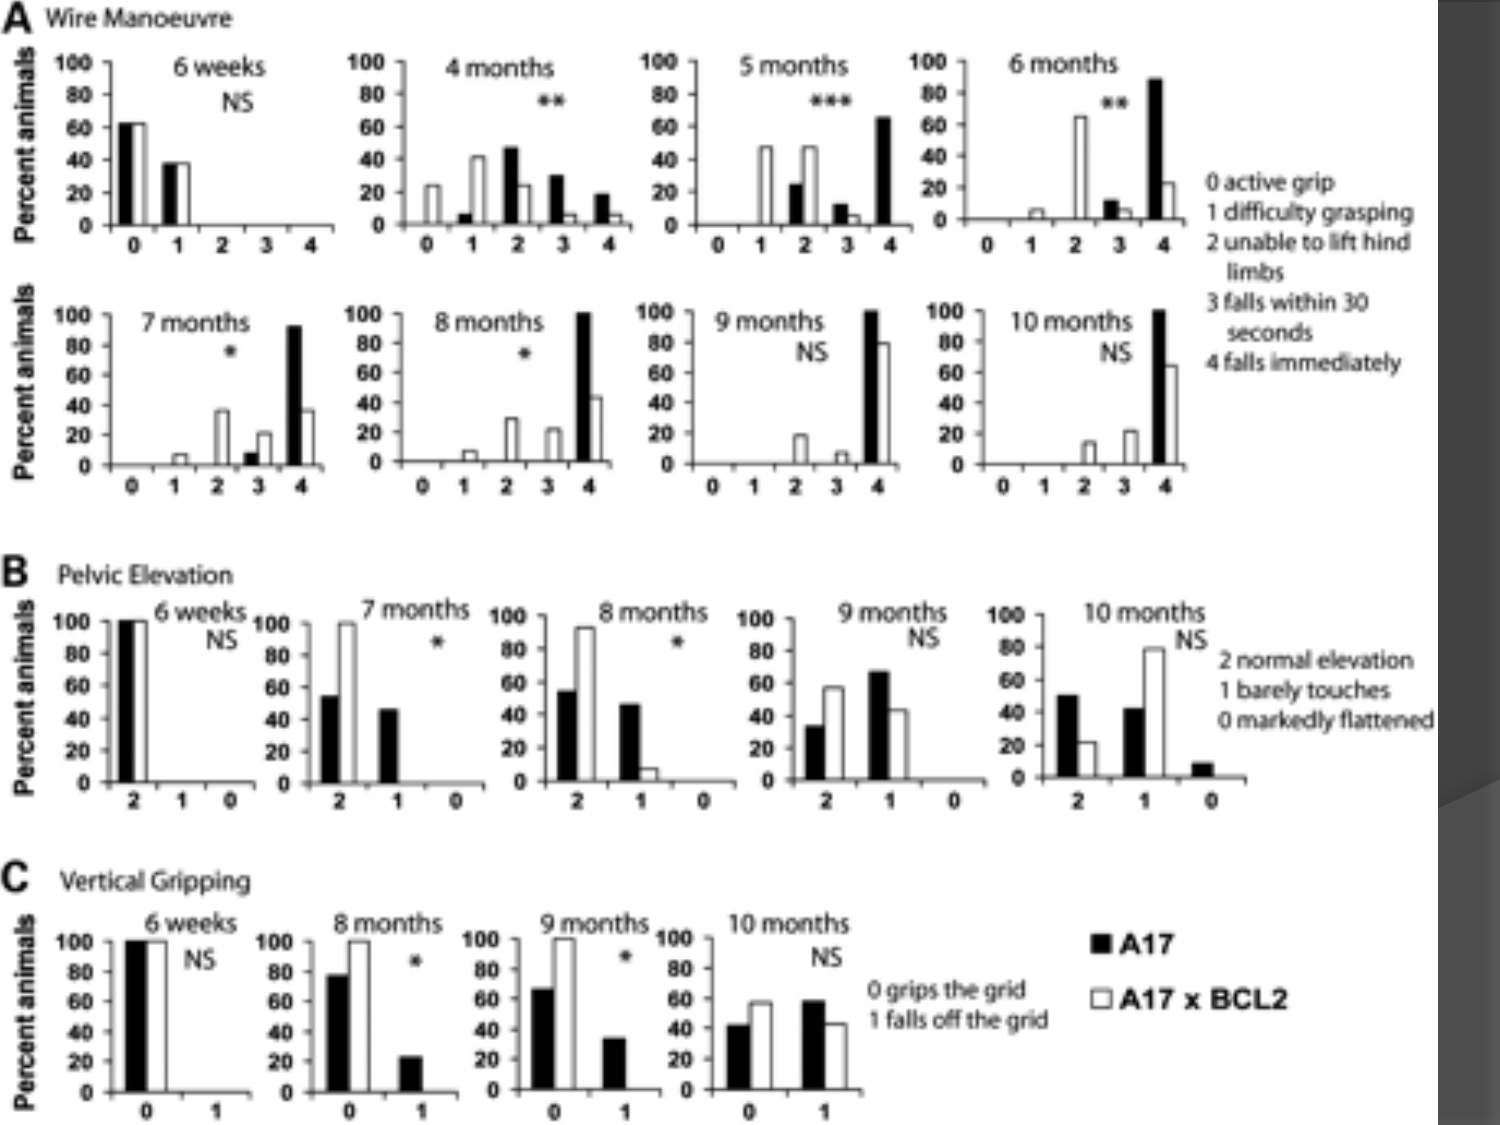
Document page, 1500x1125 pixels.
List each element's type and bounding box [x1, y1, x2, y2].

list [0, 0, 1500, 1125]
